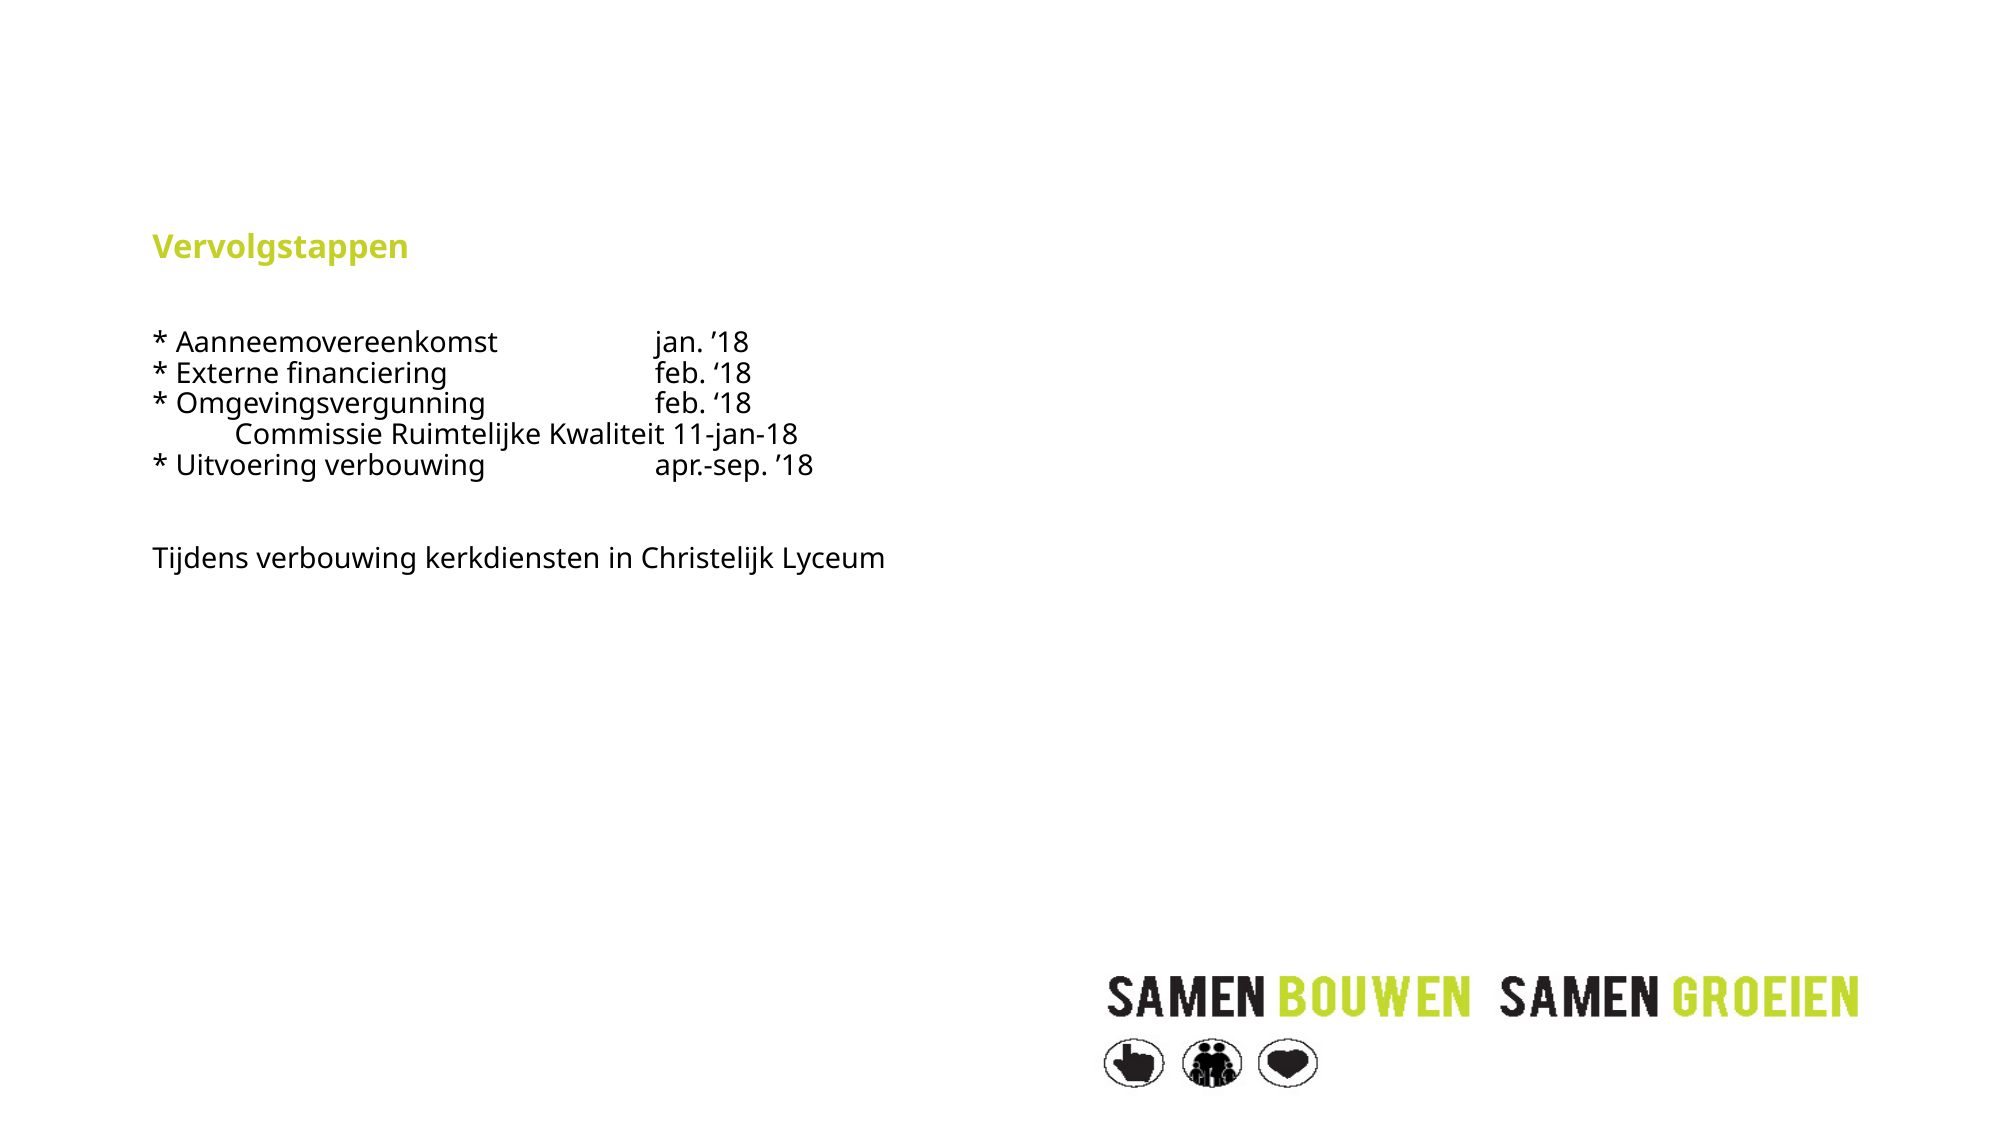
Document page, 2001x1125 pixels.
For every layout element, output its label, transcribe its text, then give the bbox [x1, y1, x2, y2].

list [1007, 859, 2000, 1125]
title Vervolgstappen * Aanneemovereenkomst jan. ’18 * Externe financiering feb. ‘18 * Omgevingsvergunning feb. ‘18 Commissie Ruimtelijke Kwaliteit 11-jan-18 * Uitvoering verbouwing apr.-sep. ’18 Tijdens verbouwing kerkdiensten in Christelijk Lyceum [137, 66, 1863, 790]
